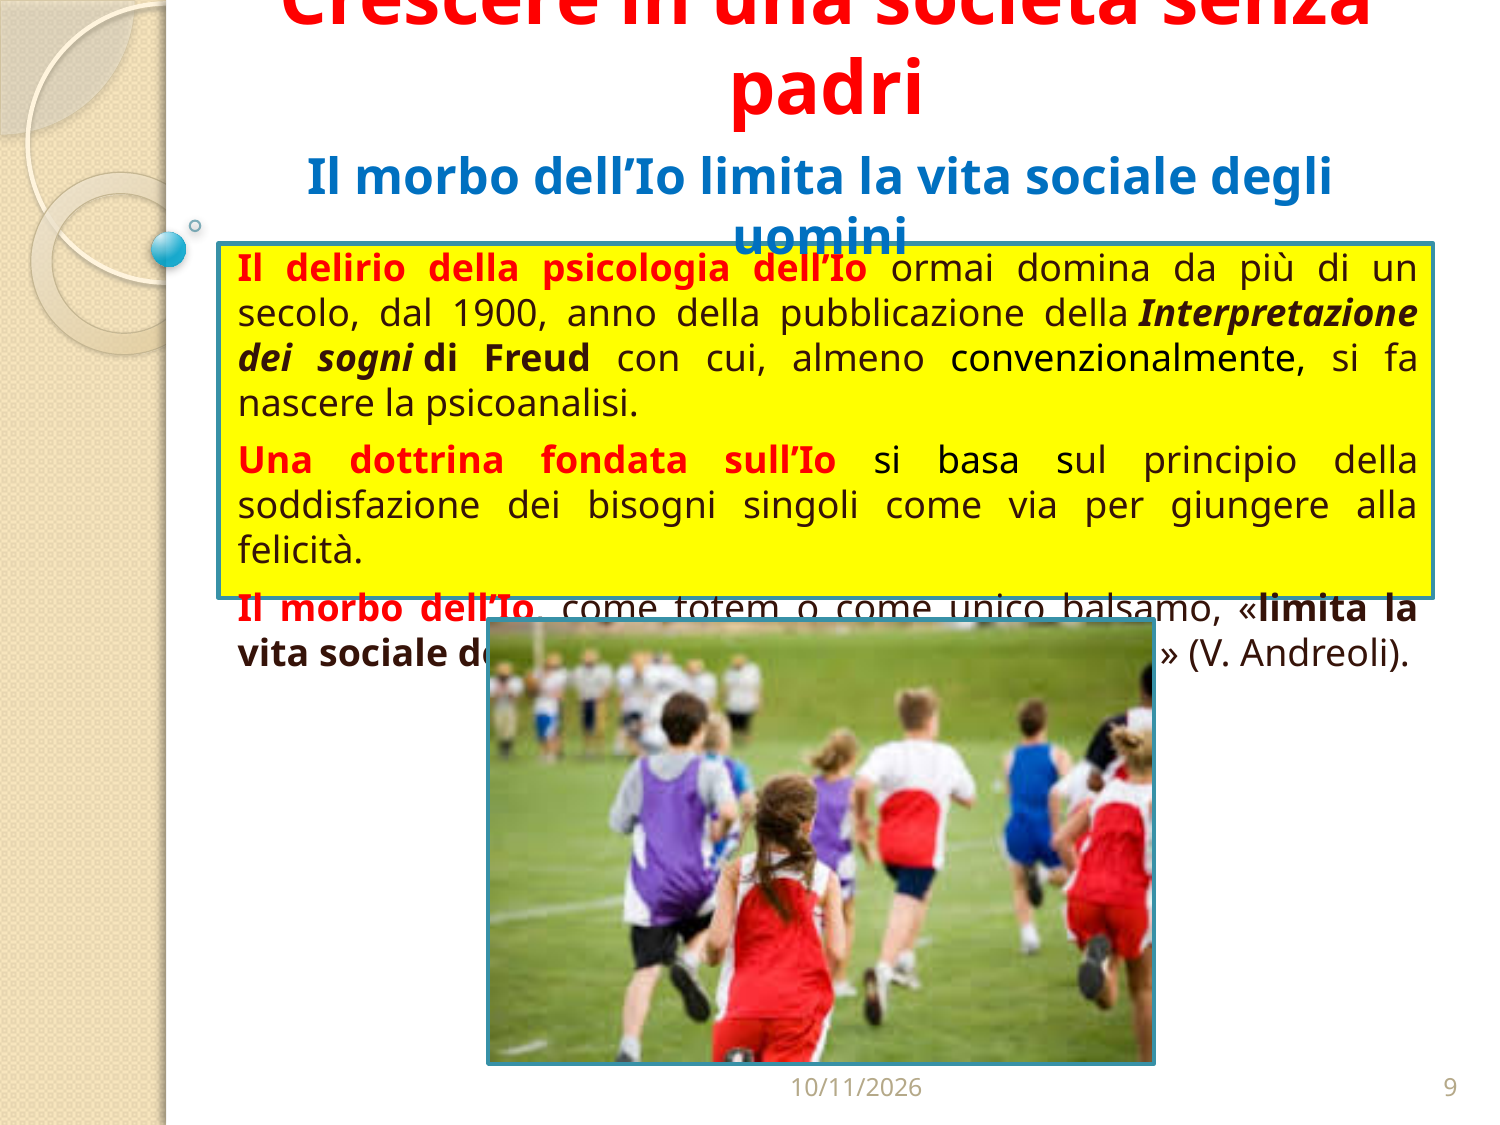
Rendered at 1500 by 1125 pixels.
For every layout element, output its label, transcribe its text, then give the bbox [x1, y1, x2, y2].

subtitle Il delirio della psicologia dell’Io ormai domina da più di un secolo, dal 1900, anno della pubblicazione della Interpretazione dei sogni di Freud con cui, almeno convenzionalmente, si fa nascere la psicoanalisi. Una dottrina fondata sull’Io si basa sul principio della soddisfazione dei bisogni singoli come via per giungere alla felicità. Il morbo dell’Io, come totem o come unico balsamo, «limita la vita sociale degli esseri umani e la rende violenta» (V. Andreoli). [218, 243, 1434, 598]
picture [489, 621, 1152, 1062]
title Crescere in una società senza padri [183, 42, 1471, 138]
slide_number 9 [1413, 1034, 1488, 1113]
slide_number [587, 1073, 938, 1113]
text_box Il morbo dell’Io limita la vita sociale degli uomini [218, 138, 1424, 272]
